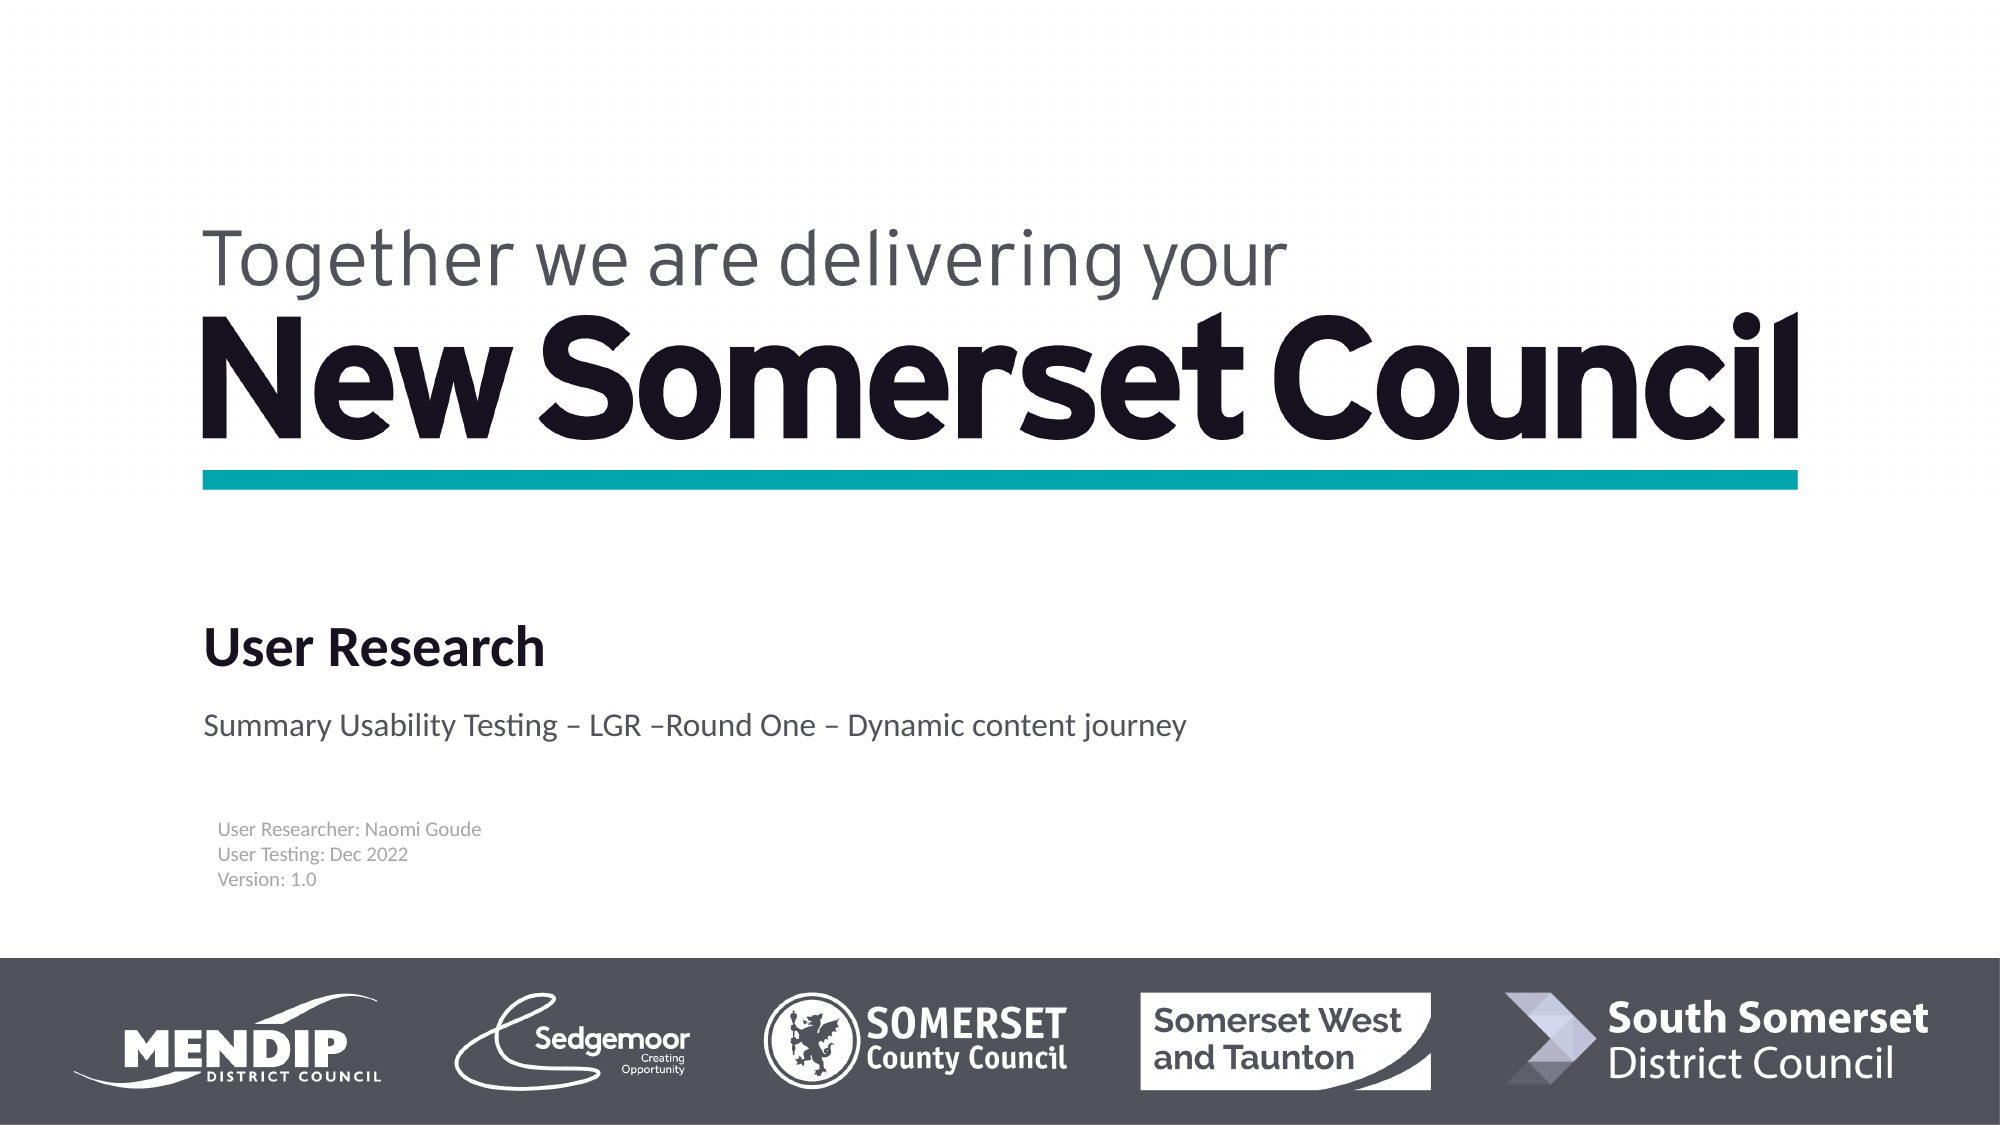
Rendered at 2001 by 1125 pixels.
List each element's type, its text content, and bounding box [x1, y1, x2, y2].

picture [0, 958, 2000, 1125]
picture [0, 0, 2000, 500]
text_box User Researcher: Naomi Goude User Testing: Dec 2022 Version: 1.0 [202, 808, 502, 899]
text_box Summary Usability Testing – LGR –Round One – Dynamic content journey [188, 700, 1781, 809]
text_box User Research [188, 608, 1781, 680]
